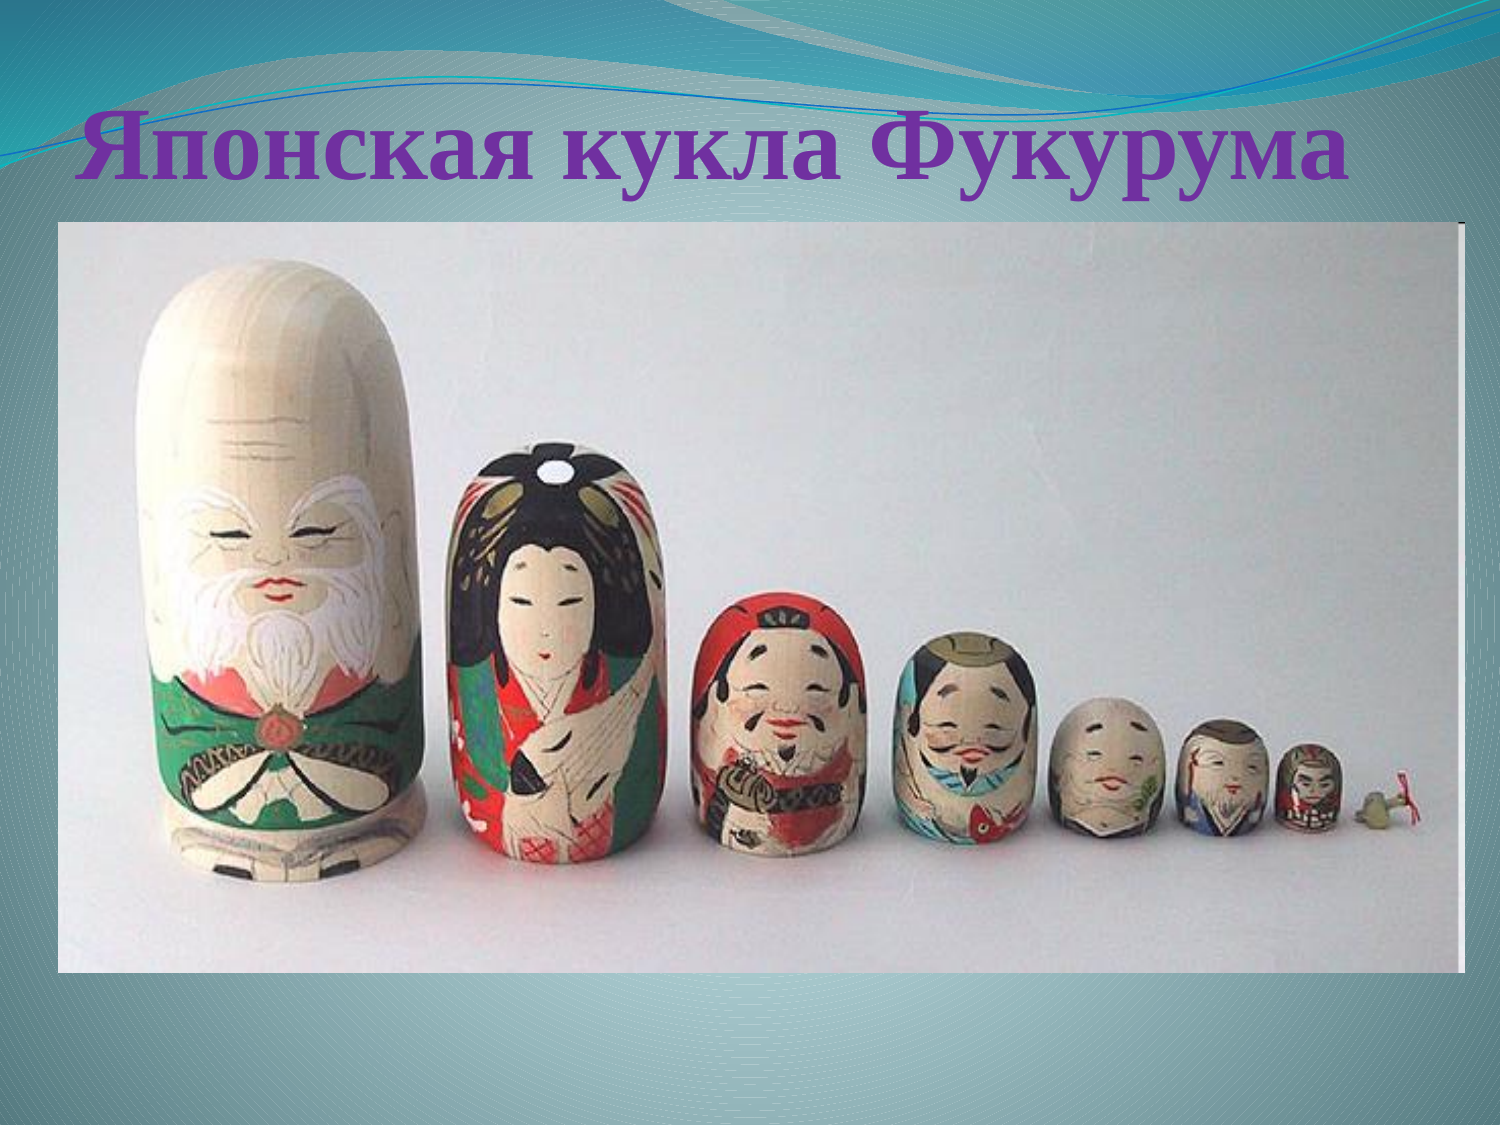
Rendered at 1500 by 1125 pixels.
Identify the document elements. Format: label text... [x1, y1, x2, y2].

title Японская кукла Фукурума [75, 40, 1451, 200]
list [58, 222, 1466, 973]
